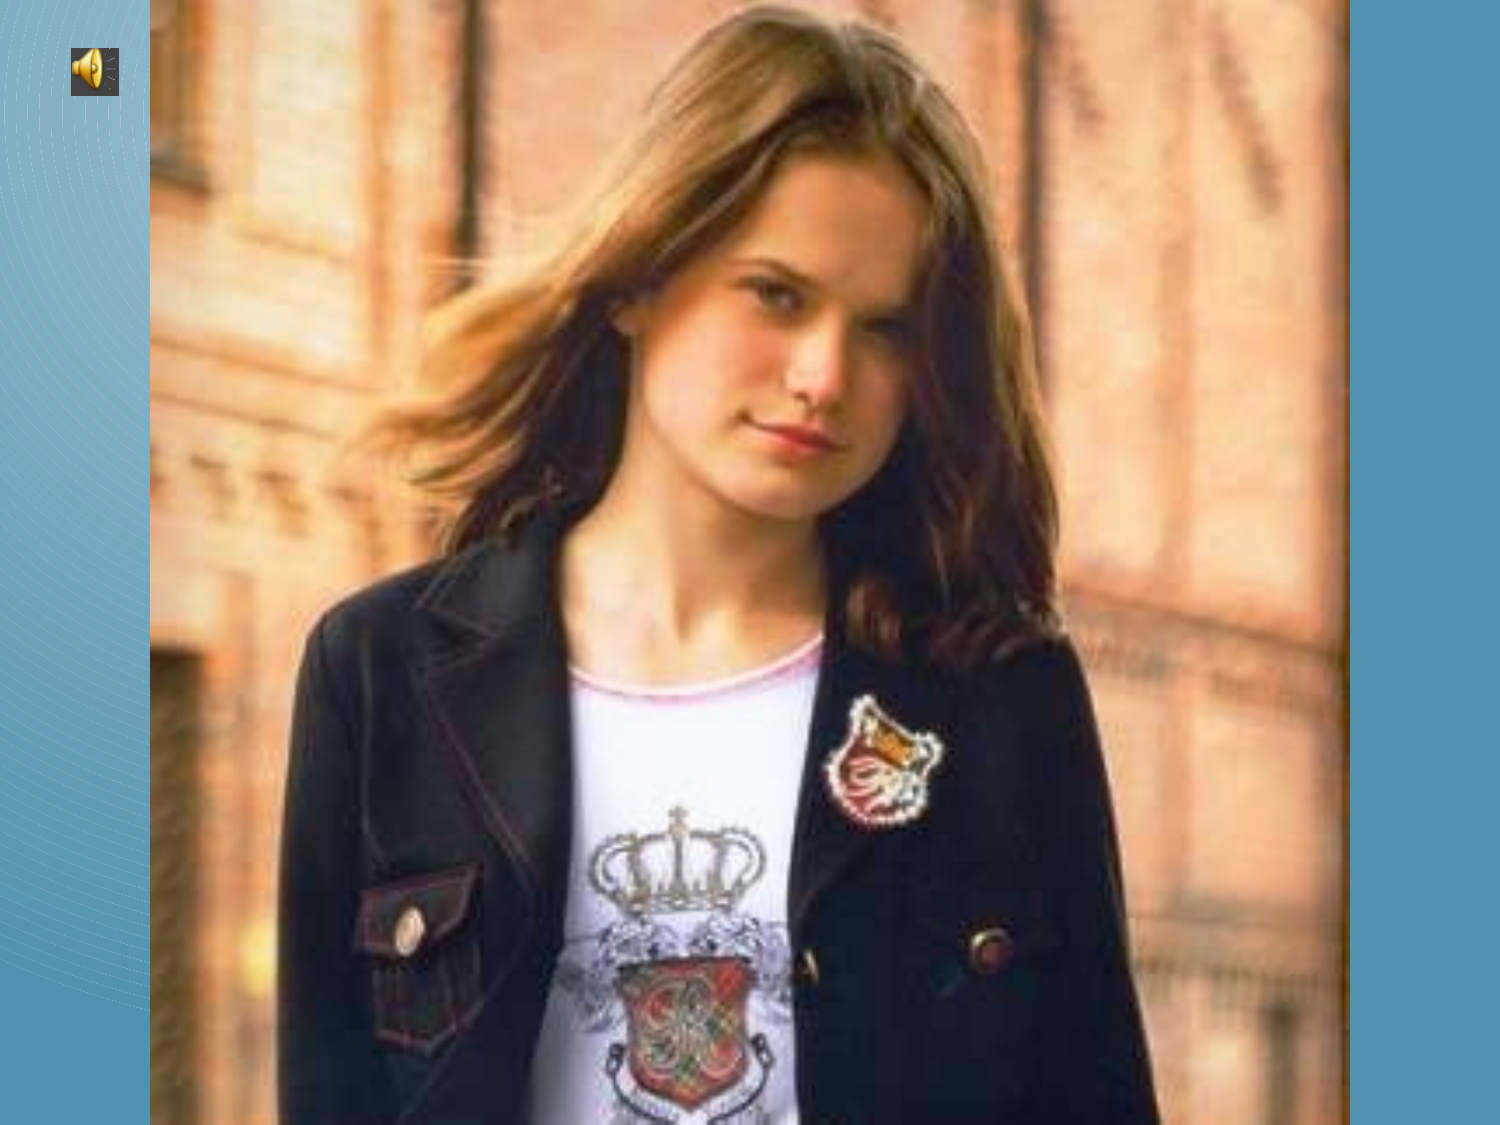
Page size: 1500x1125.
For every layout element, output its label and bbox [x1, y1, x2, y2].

picture [150, 0, 1350, 1125]
picture [70, 46, 121, 98]
